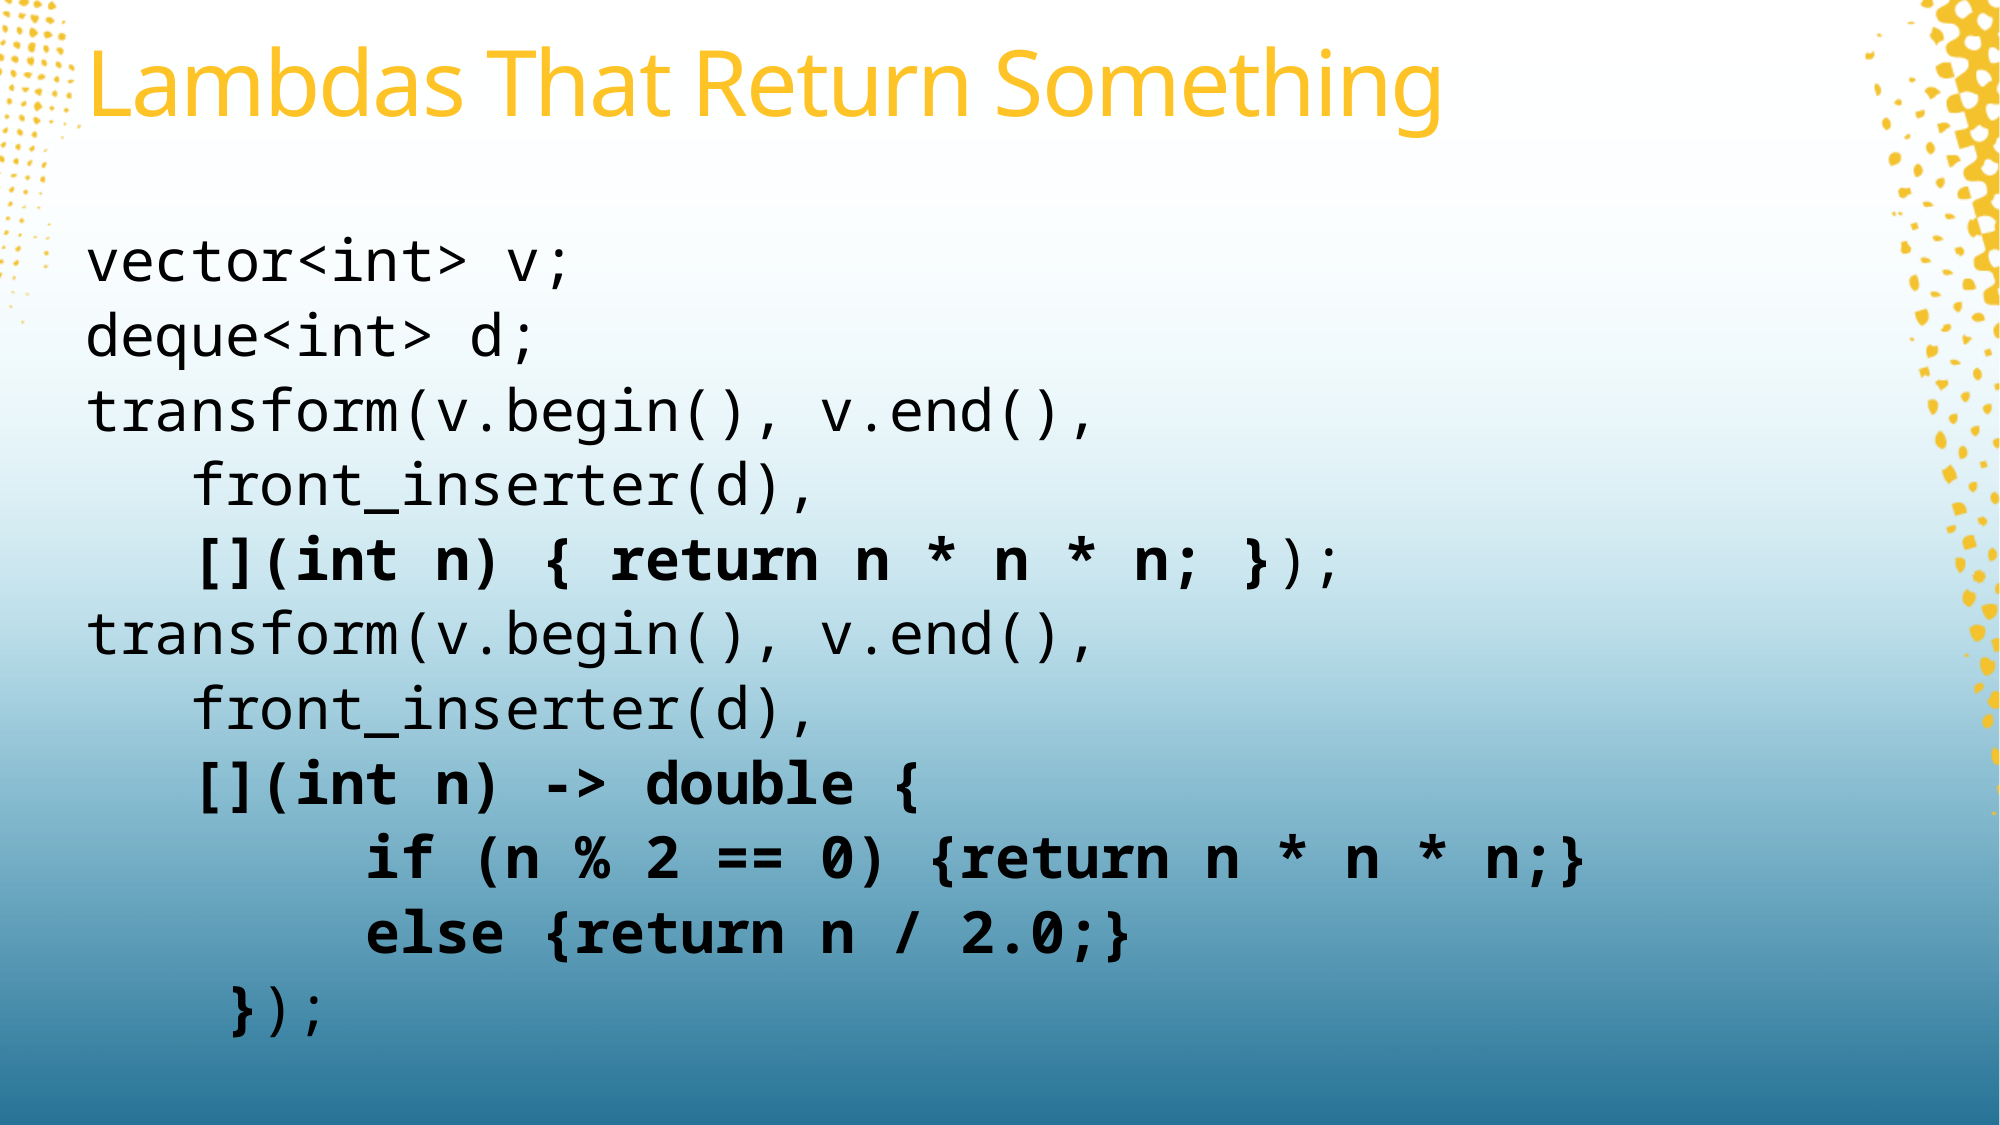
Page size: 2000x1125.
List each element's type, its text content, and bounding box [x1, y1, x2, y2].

title Lambdas That Return Something [85, 37, 1914, 138]
list vector<int> v; deque<int> d; transform(v.begin(), v.end(), front_inserter(d), [](int n) { return n * n * n; }); transform(v.begin(), v.end(), front_inserter(d), [](int n) -> double { if (n % 2 == 0) {return n * n * n;} else {return n / 2.0;} }); [85, 231, 1914, 1073]
picture [0, 0, 2000, 1125]
